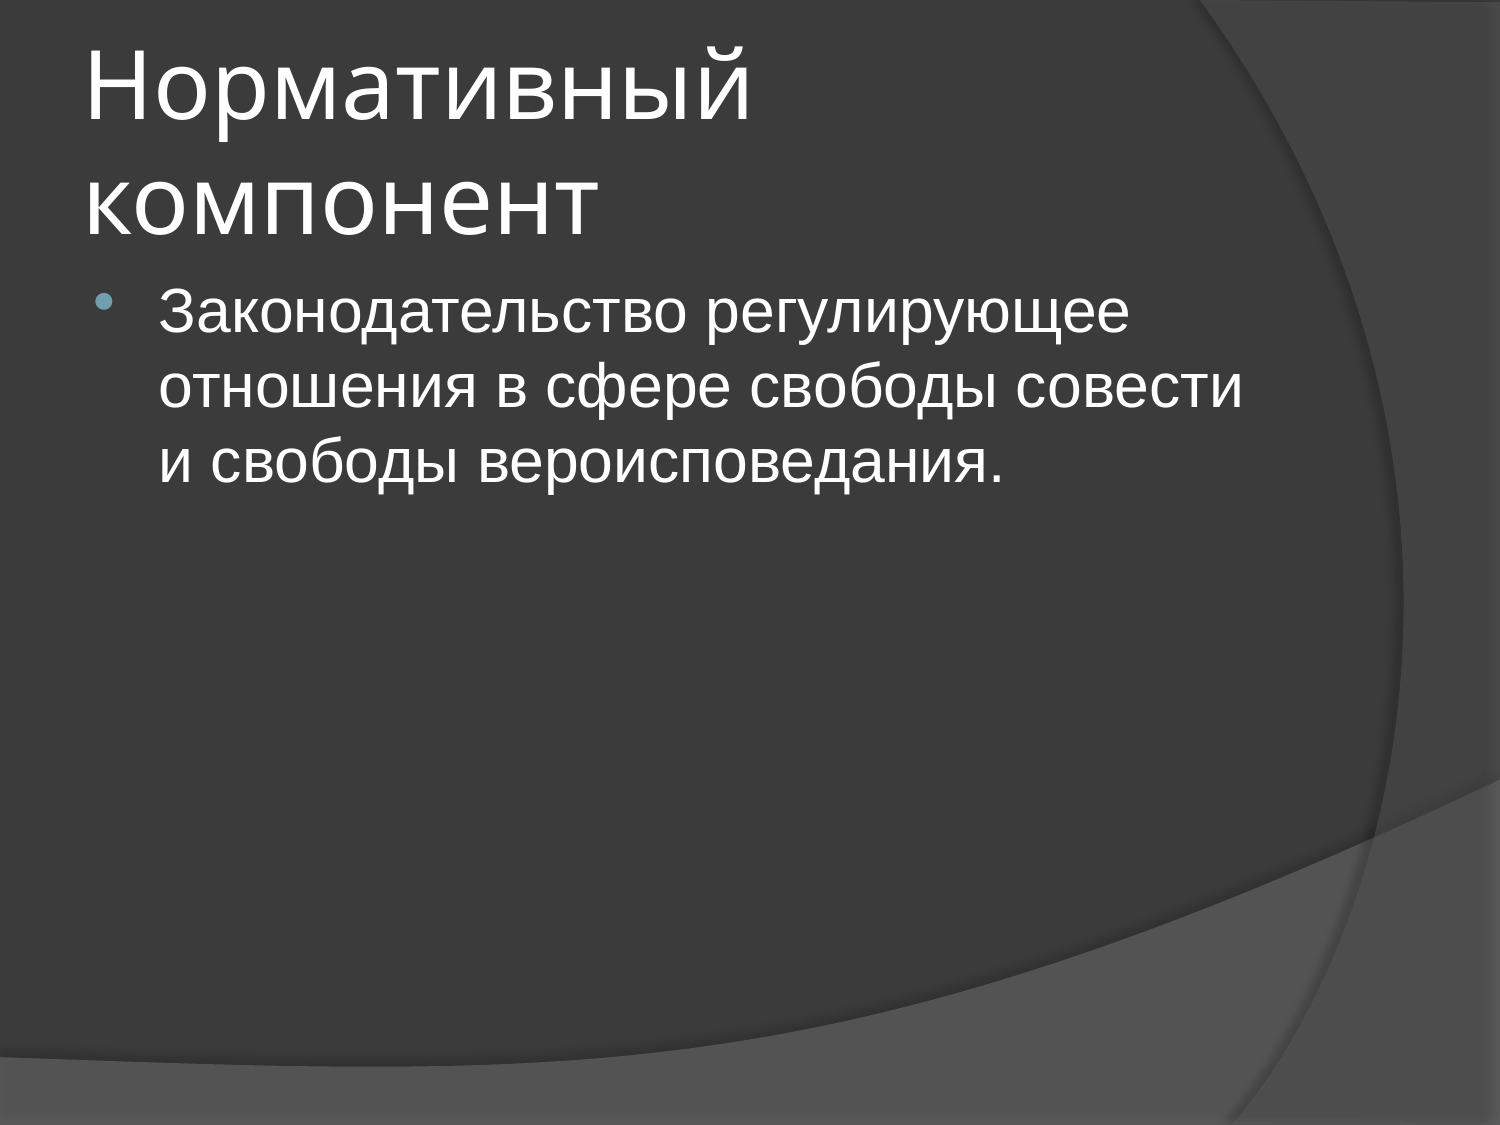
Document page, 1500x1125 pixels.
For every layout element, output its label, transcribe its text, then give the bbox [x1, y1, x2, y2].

list Законодательство регулирующее отношения в сфере свободы совести и свободы вероисповедания. [75, 262, 1300, 1005]
title Нормативный компонент [75, 45, 1300, 233]
